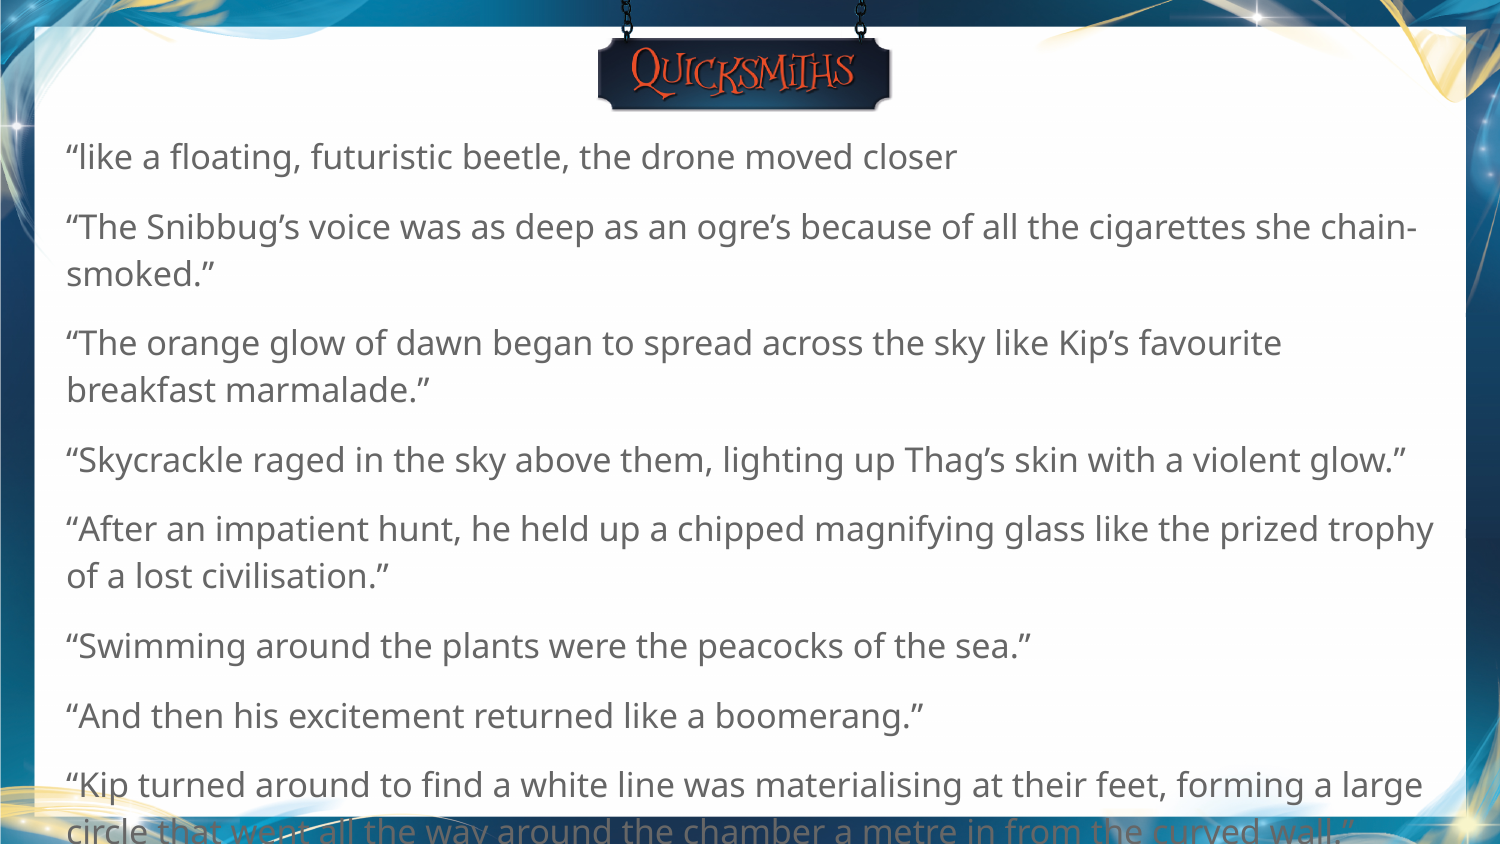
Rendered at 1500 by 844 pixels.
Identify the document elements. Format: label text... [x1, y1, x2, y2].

list “like a floating, futuristic beetle, the drone moved closer “The Snibbug’s voice was as deep as an ogre’s because of all the cigarettes she chain-smoked.” “The orange glow of dawn began to spread across the sky like Kip’s favourite breakfast marmalade.” “Skycrackle raged in the sky above them, lighting up Thag’s skin with a violent glow.” “After an impatient hunt, he held up a chipped magnifying glass like the prized trophy of a lost civilisation.” “Swimming around the plants were the peacocks of the sea.” “And then his excitement returned like a boomerang.” “Kip turned around to find a white line was materialising at their feet, forming a large circle that went all the way around the chamber a metre in from the curved wall.” [51, 114, 1449, 844]
picture [0, 0, 1500, 844]
